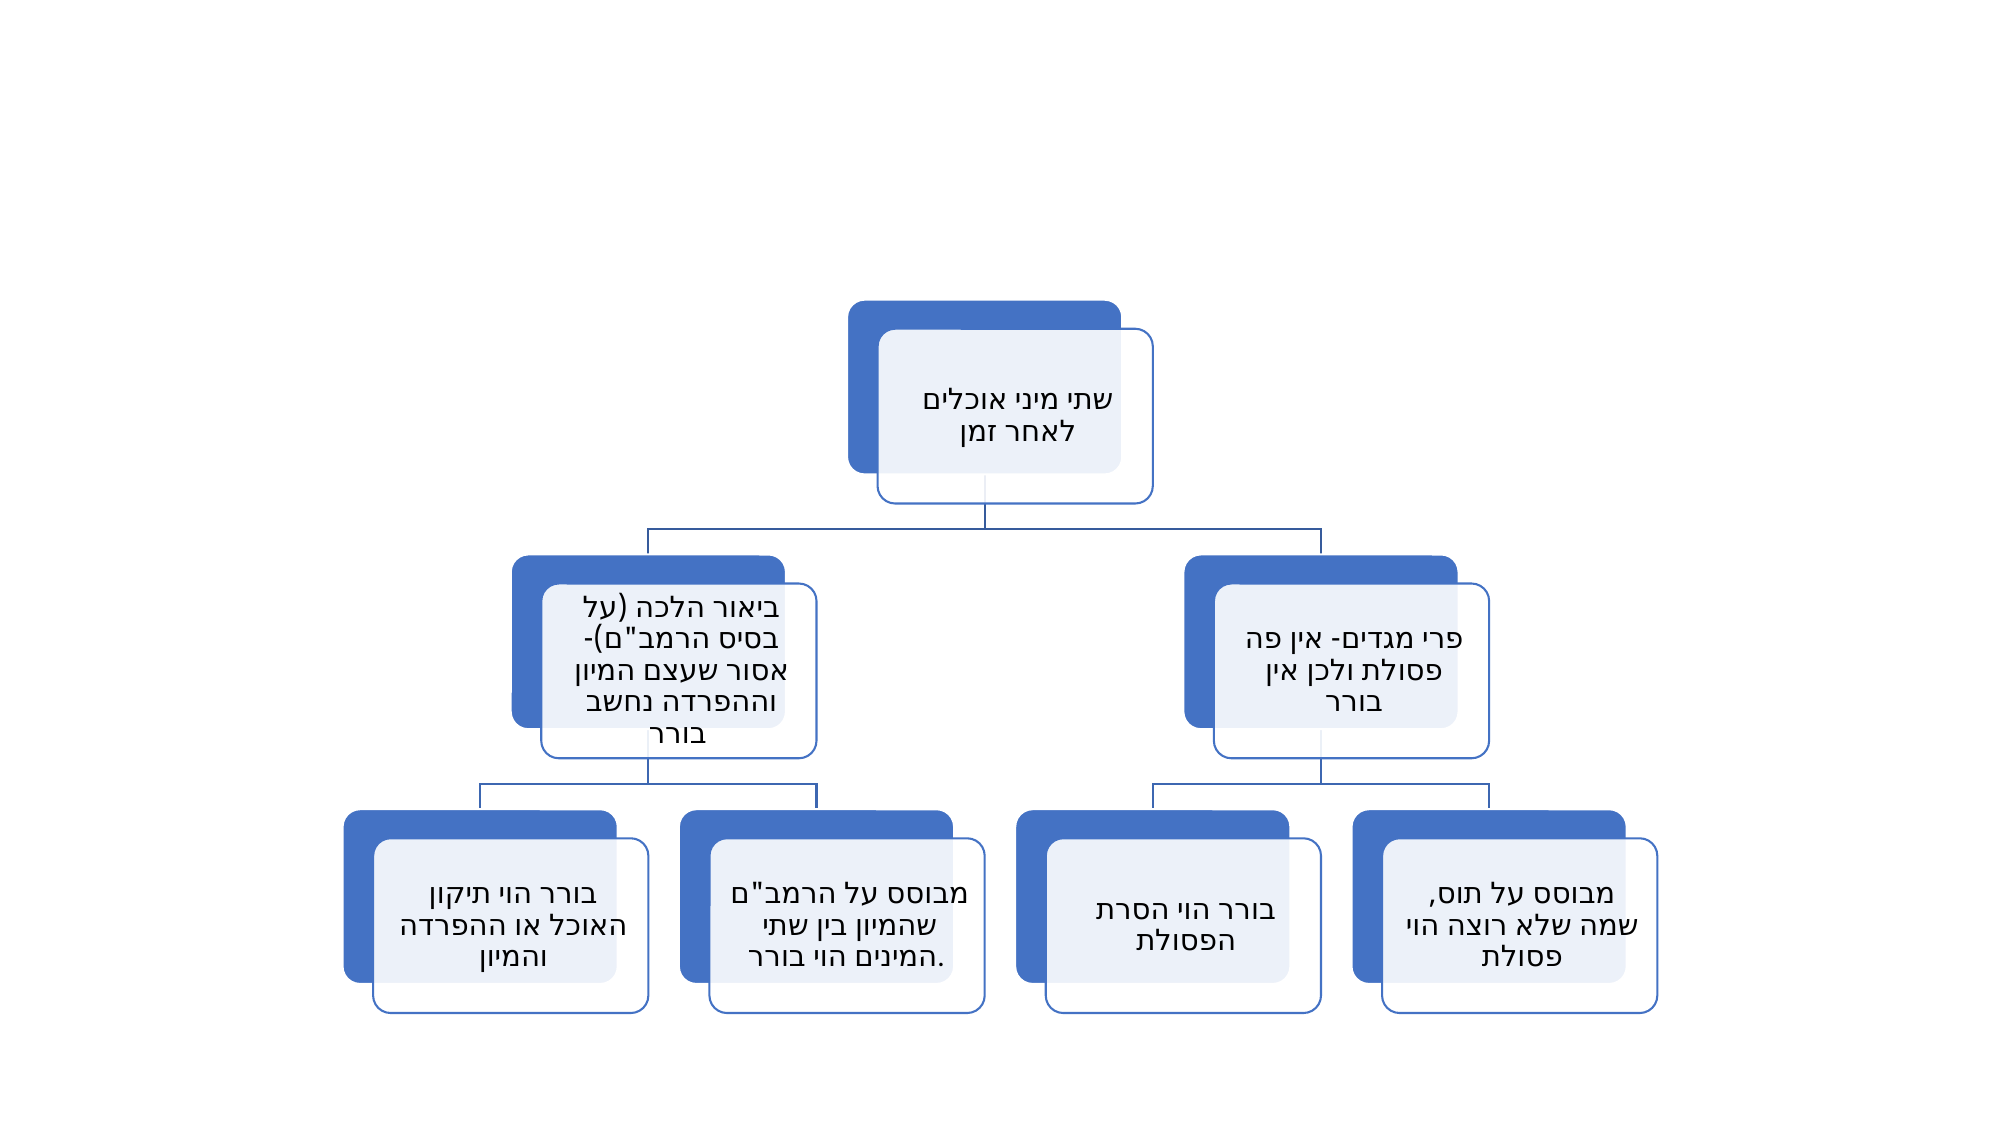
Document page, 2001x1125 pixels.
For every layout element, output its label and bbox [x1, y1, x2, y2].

list [137, 299, 1863, 1014]
